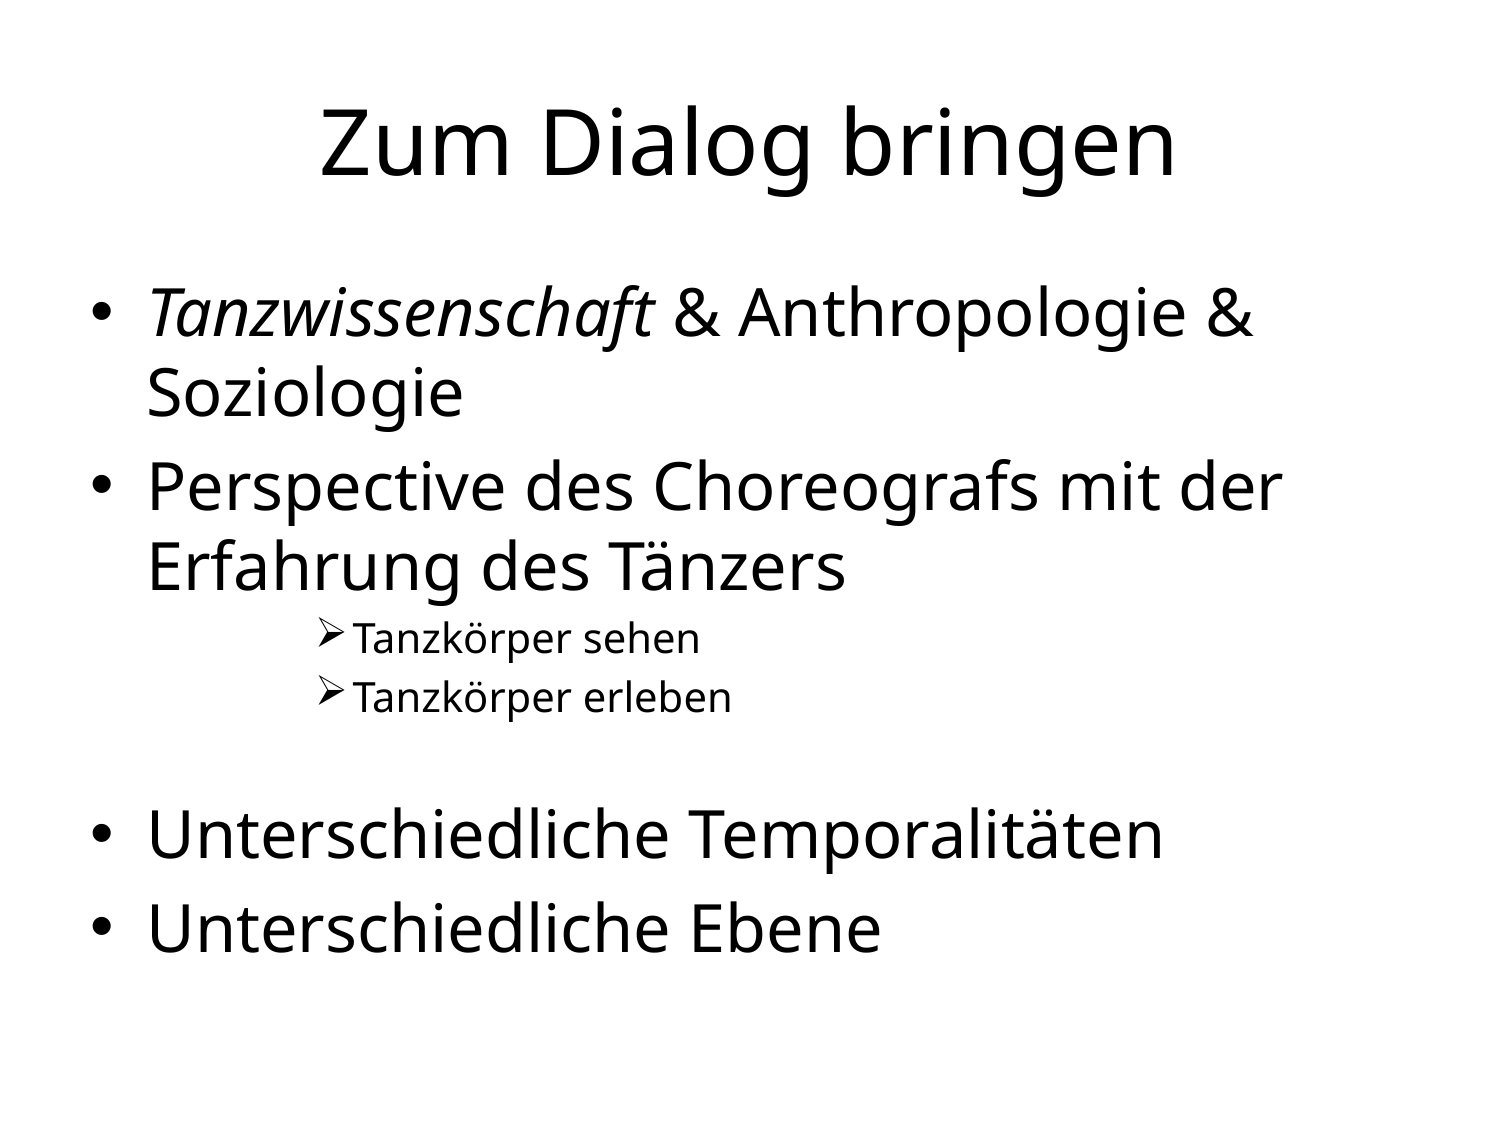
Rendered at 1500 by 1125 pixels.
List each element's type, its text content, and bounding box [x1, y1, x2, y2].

list Tanzwissenschaft & Anthropologie & Soziologie Perspective des Choreografs mit der Erfahrung des Tänzers Tanzkörper sehen Tanzkörper erleben Unterschiedliche Temporalitäten Unterschiedliche Ebene [75, 262, 1425, 1005]
title Zum Dialog bringen [75, 45, 1425, 233]
